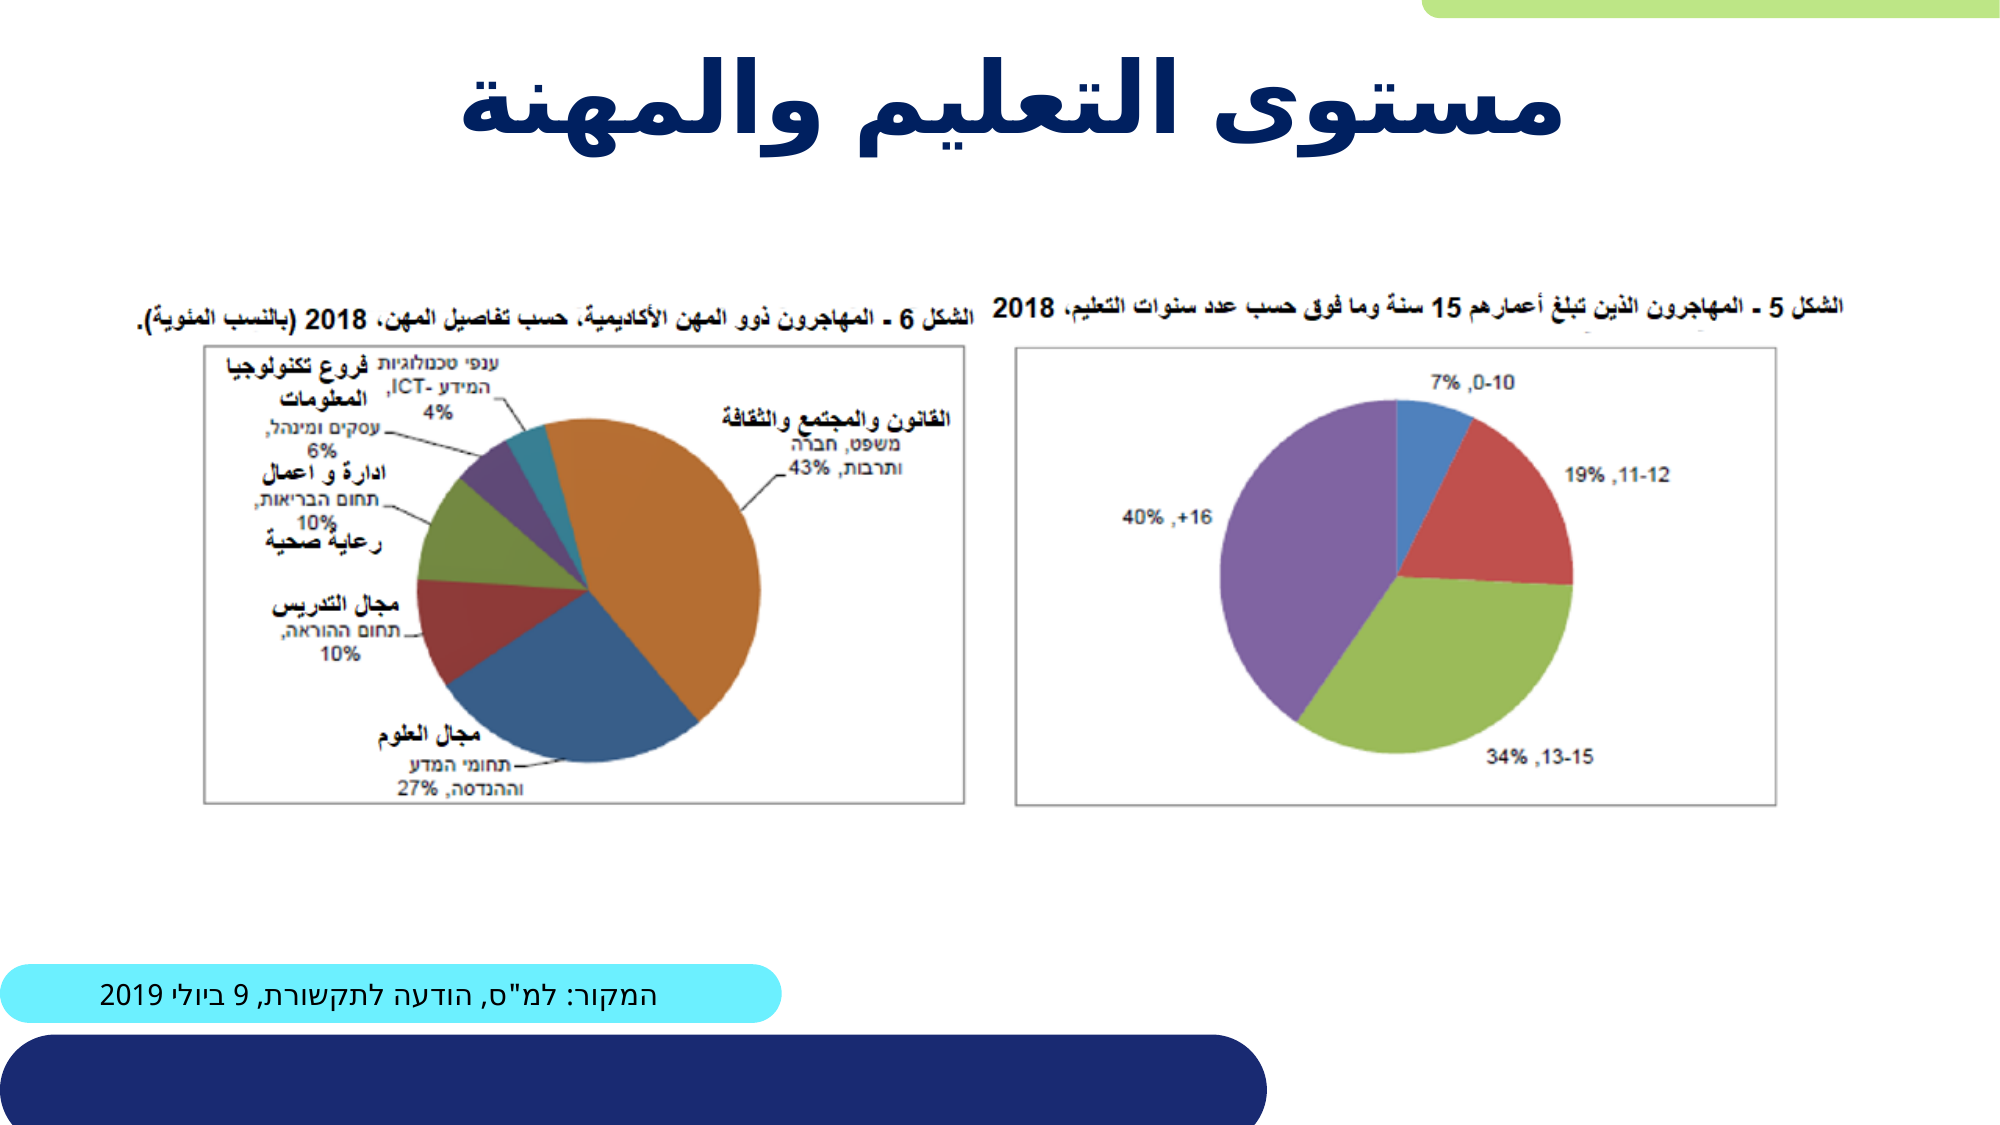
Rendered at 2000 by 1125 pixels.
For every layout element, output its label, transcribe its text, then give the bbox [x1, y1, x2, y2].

picture [121, 285, 1861, 840]
text_box המקור: למ"ס, הודעה לתקשורת, 9 ביולי 2019 [70, 969, 674, 1020]
title مستوى التعليم والمهنة [84, 34, 1916, 154]
